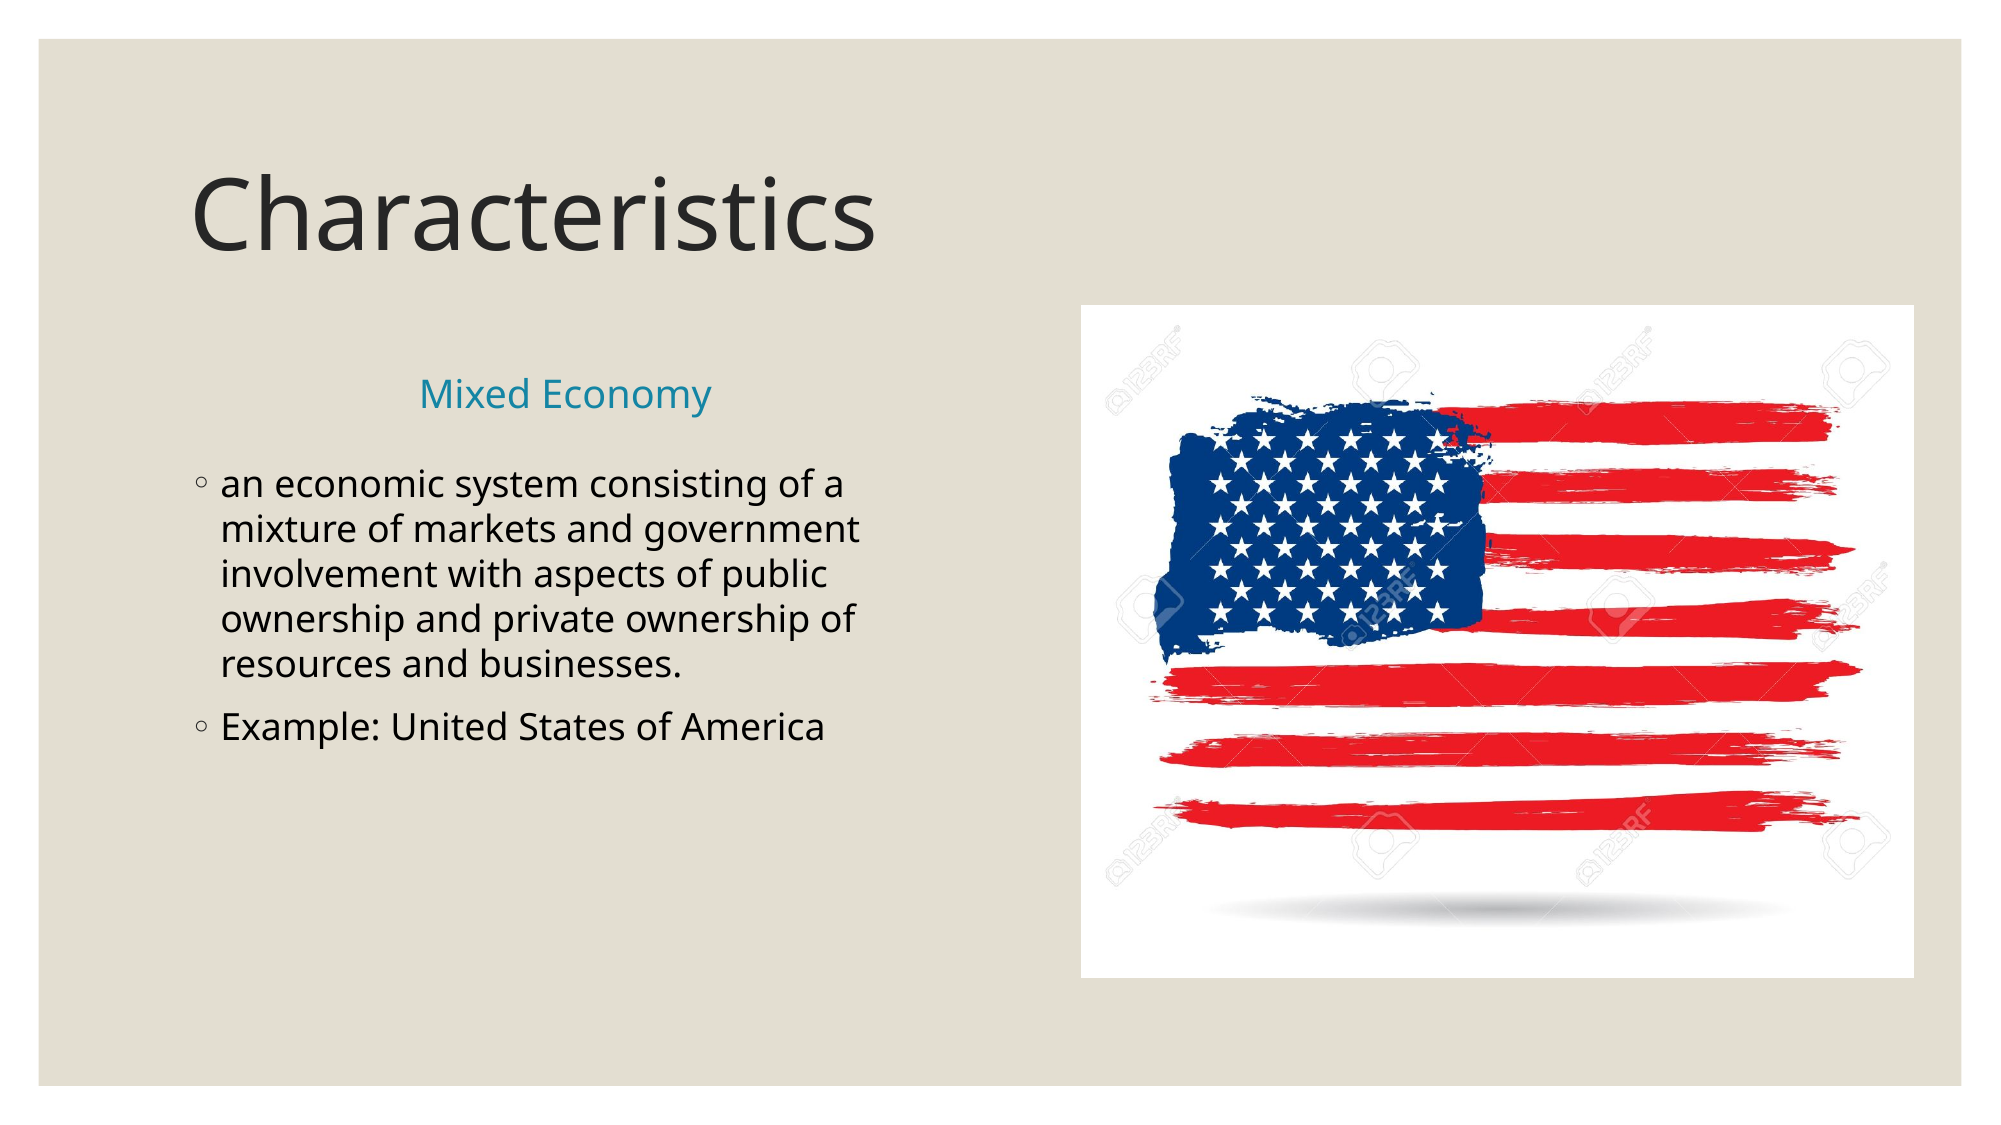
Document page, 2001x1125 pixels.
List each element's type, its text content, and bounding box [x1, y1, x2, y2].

title Characteristics [174, 105, 1825, 331]
list Mixed Economy [175, 340, 956, 446]
picture [1081, 305, 1914, 978]
list an economic system consisting of a mixture of markets and government involvement with aspects of public ownership and private ownership of resources and businesses. Example: United States of America [175, 452, 1004, 978]
